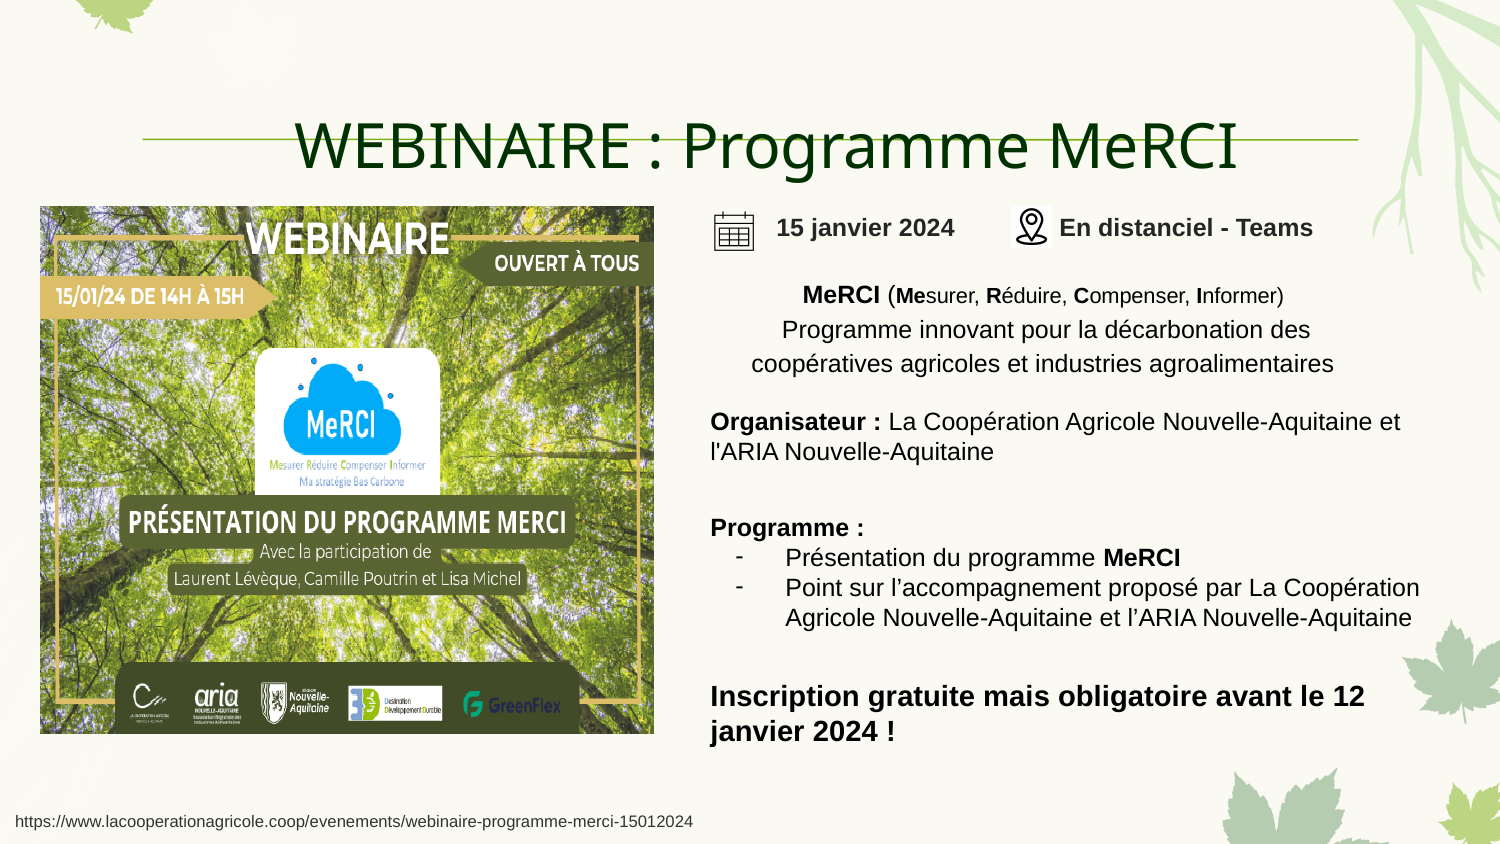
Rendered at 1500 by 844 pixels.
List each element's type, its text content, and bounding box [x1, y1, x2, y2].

picture [706, 203, 762, 259]
picture [40, 206, 654, 734]
text_box Organisateur : La Coopération Agricole Nouvelle-Aquitaine et l'ARIA Nouvelle-Aquitaine [695, 390, 1442, 481]
text_box Inscription gratuite mais obligatoire avant le 12 janvier 2024 ! [695, 662, 1399, 763]
text_box 15 janvier 2024 En distanciel - Teams [761, 196, 1475, 257]
text_box WEBINAIRE : Programme MeRCI [279, 20, 1500, 197]
text_box https://www.lacooperationagricole.coop/evenements/webinaire-programme-merci-15012024 [0, 800, 1280, 841]
text_box Programme : Présentation du programme MeRCI Point sur l’accompagnement proposé par La Coopération Agricole Nouvelle-Aquitaine et l’ARIA Nouvelle-Aquitaine [695, 496, 1500, 646]
picture [1010, 206, 1052, 248]
text_box MeRCI (Mesurer, Réduire, Compenser, Informer) Programme innovant pour la décarbonation des coopératives agricoles et industries agroalimentaires [695, 259, 1399, 390]
